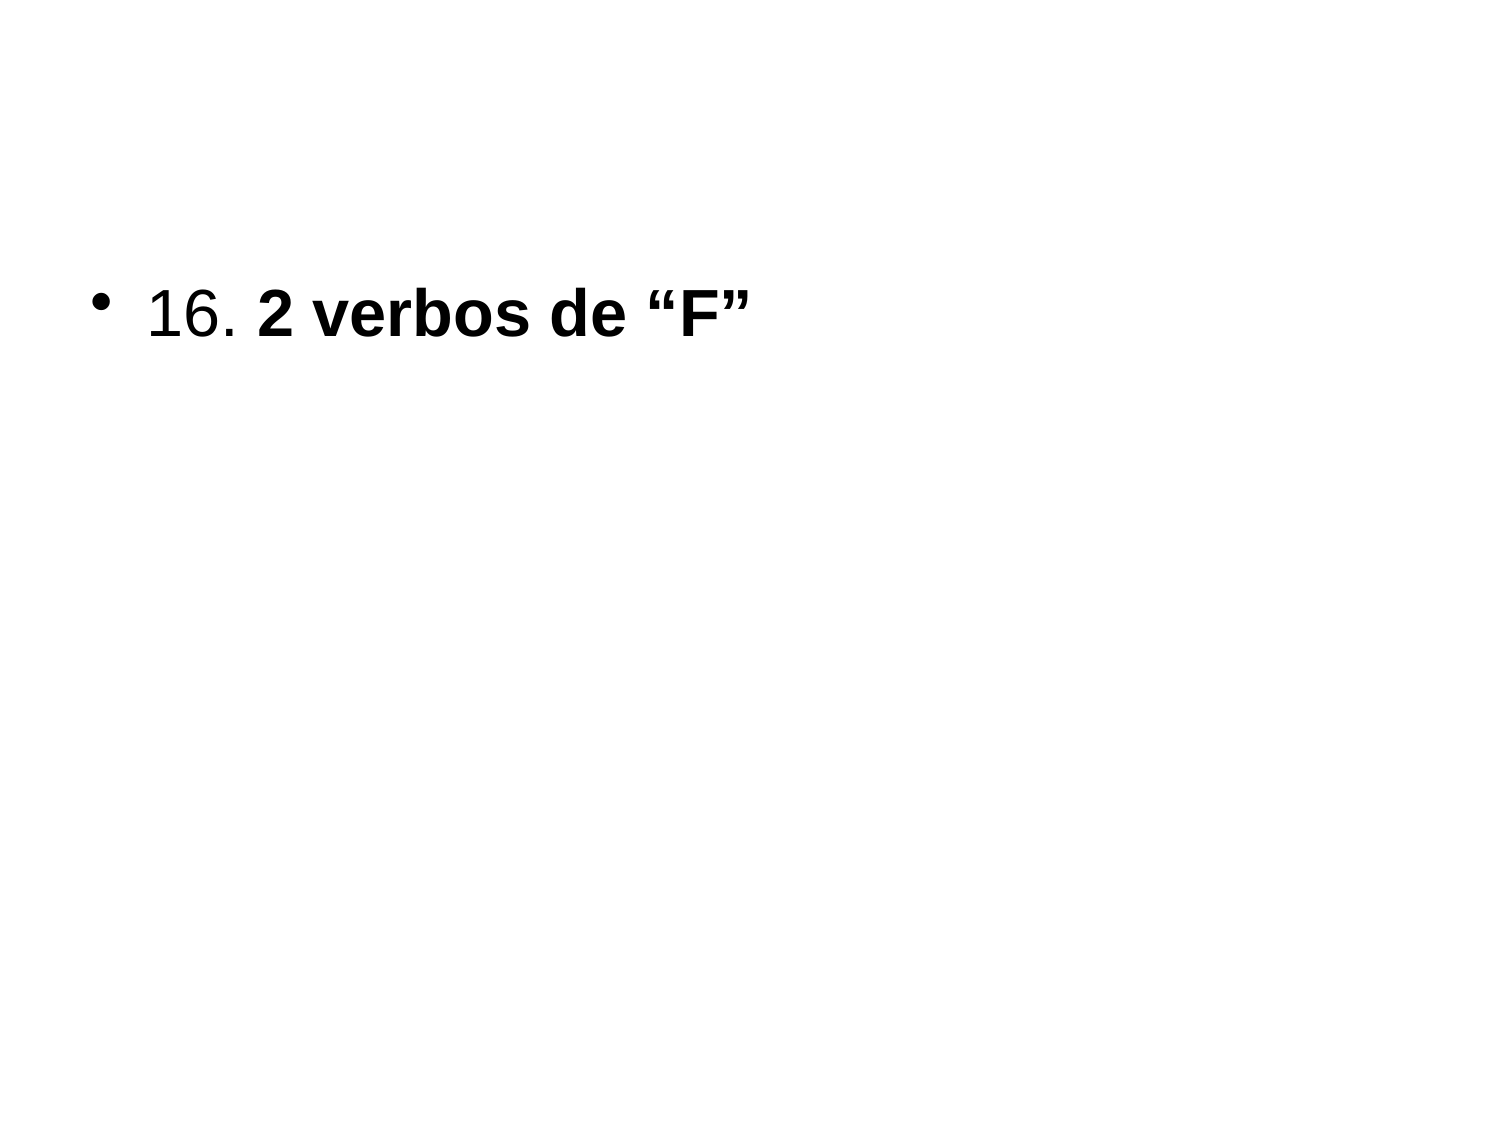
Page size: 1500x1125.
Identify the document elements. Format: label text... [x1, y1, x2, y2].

list 16. 2 verbos de “F” [75, 262, 1425, 1005]
